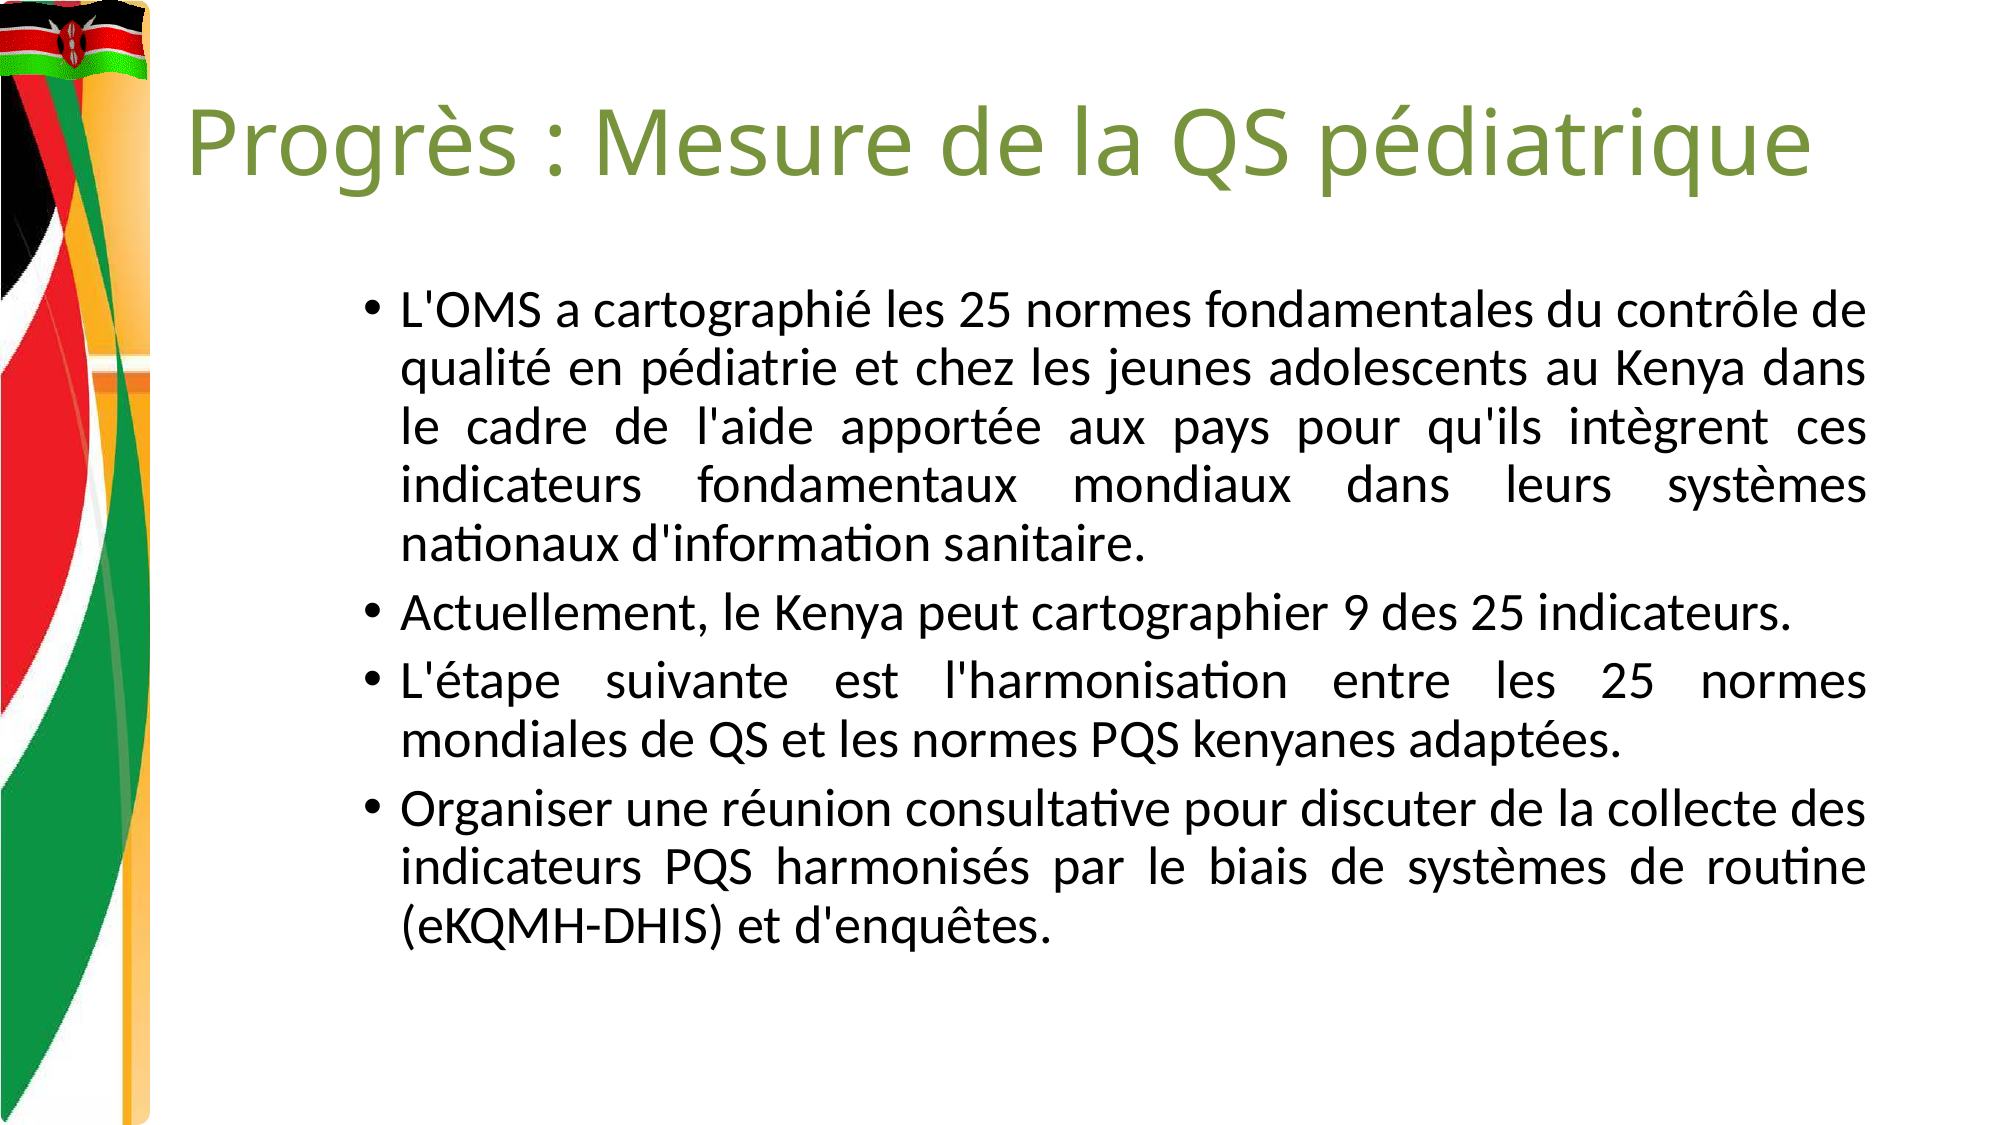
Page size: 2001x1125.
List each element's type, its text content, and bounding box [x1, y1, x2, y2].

title Progrès : Mesure de la QS pédiatrique [99, 45, 1900, 233]
list L'OMS a cartographié les 25 normes fondamentales du contrôle de qualité en pédiatrie et chez les jeunes adolescents au Kenya dans le cadre de l'aide apportée aux pays pour qu'ils intègrent ces indicateurs fondamentaux mondiaux dans leurs systèmes nationaux d'information sanitaire. Actuellement, le Kenya peut cartographier 9 des 25 indicateurs. L'étape suivante est l'harmonisation entre les 25 normes mondiales de QS et les normes PQS kenyanes adaptées. Organiser une réunion consultative pour discuter de la collecte des indicateurs PQS harmonisés par le biais de systèmes de routine (eKQMH-DHIS) et d'enquêtes. [273, 273, 1885, 1125]
picture [0, 0, 150, 1125]
